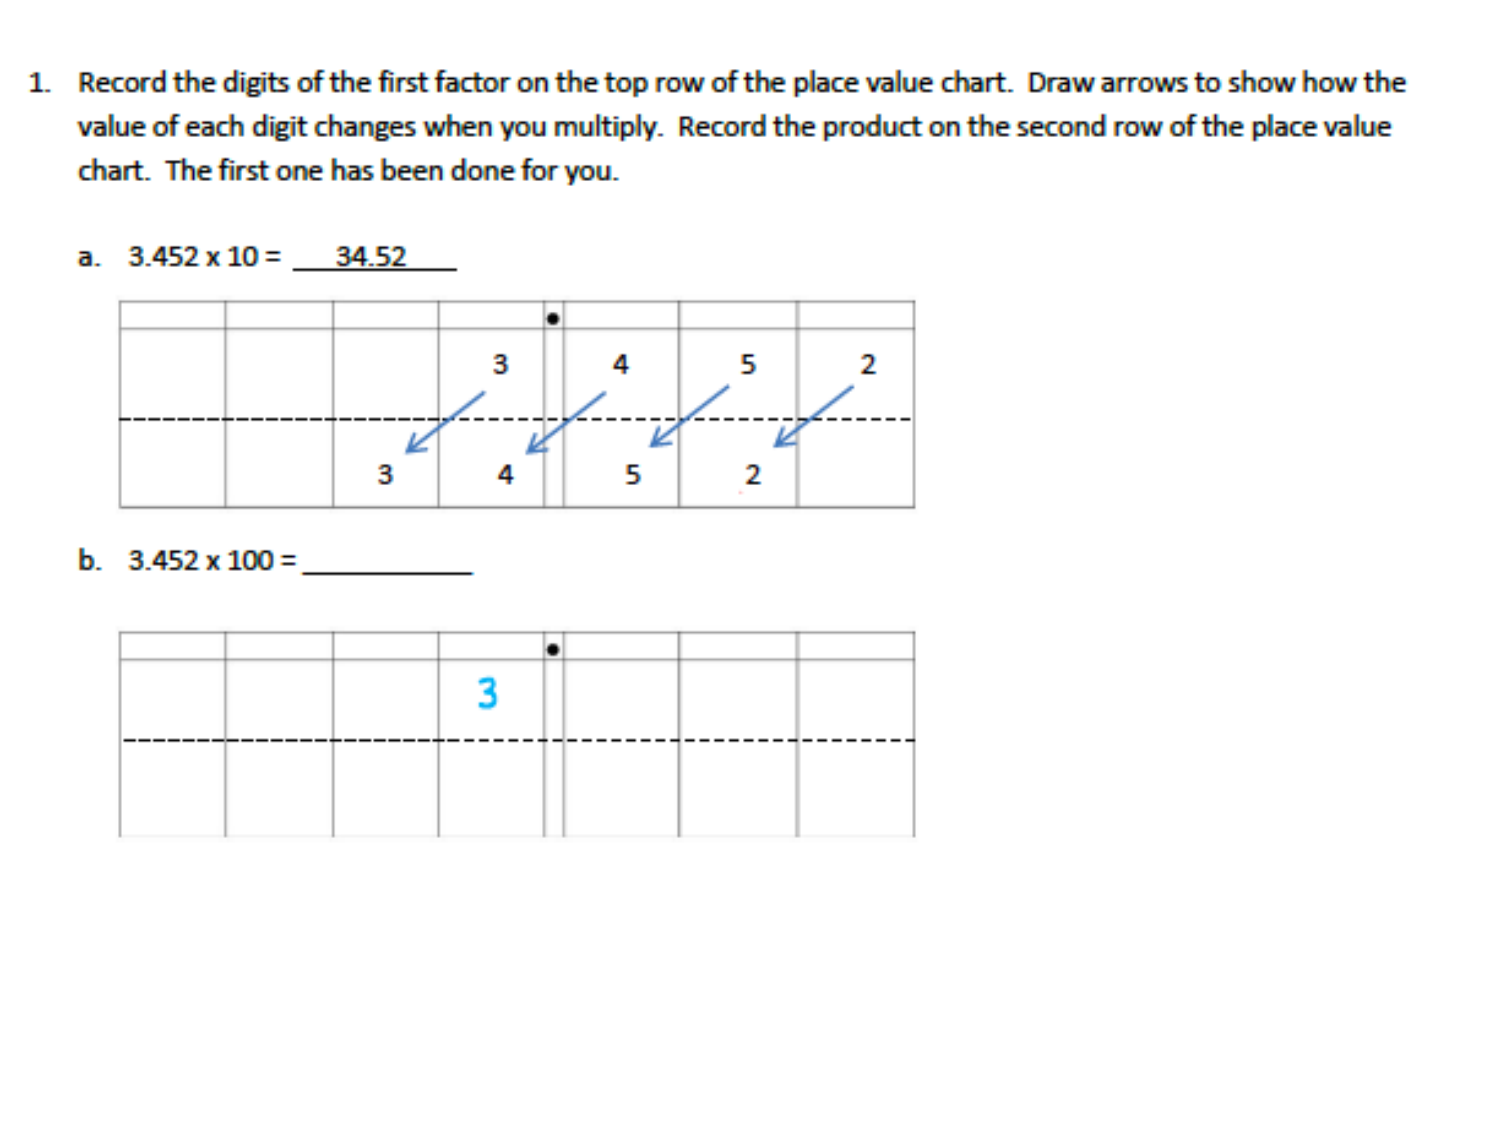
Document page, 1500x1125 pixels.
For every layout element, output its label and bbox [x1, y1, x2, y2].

picture [19, 56, 1466, 861]
